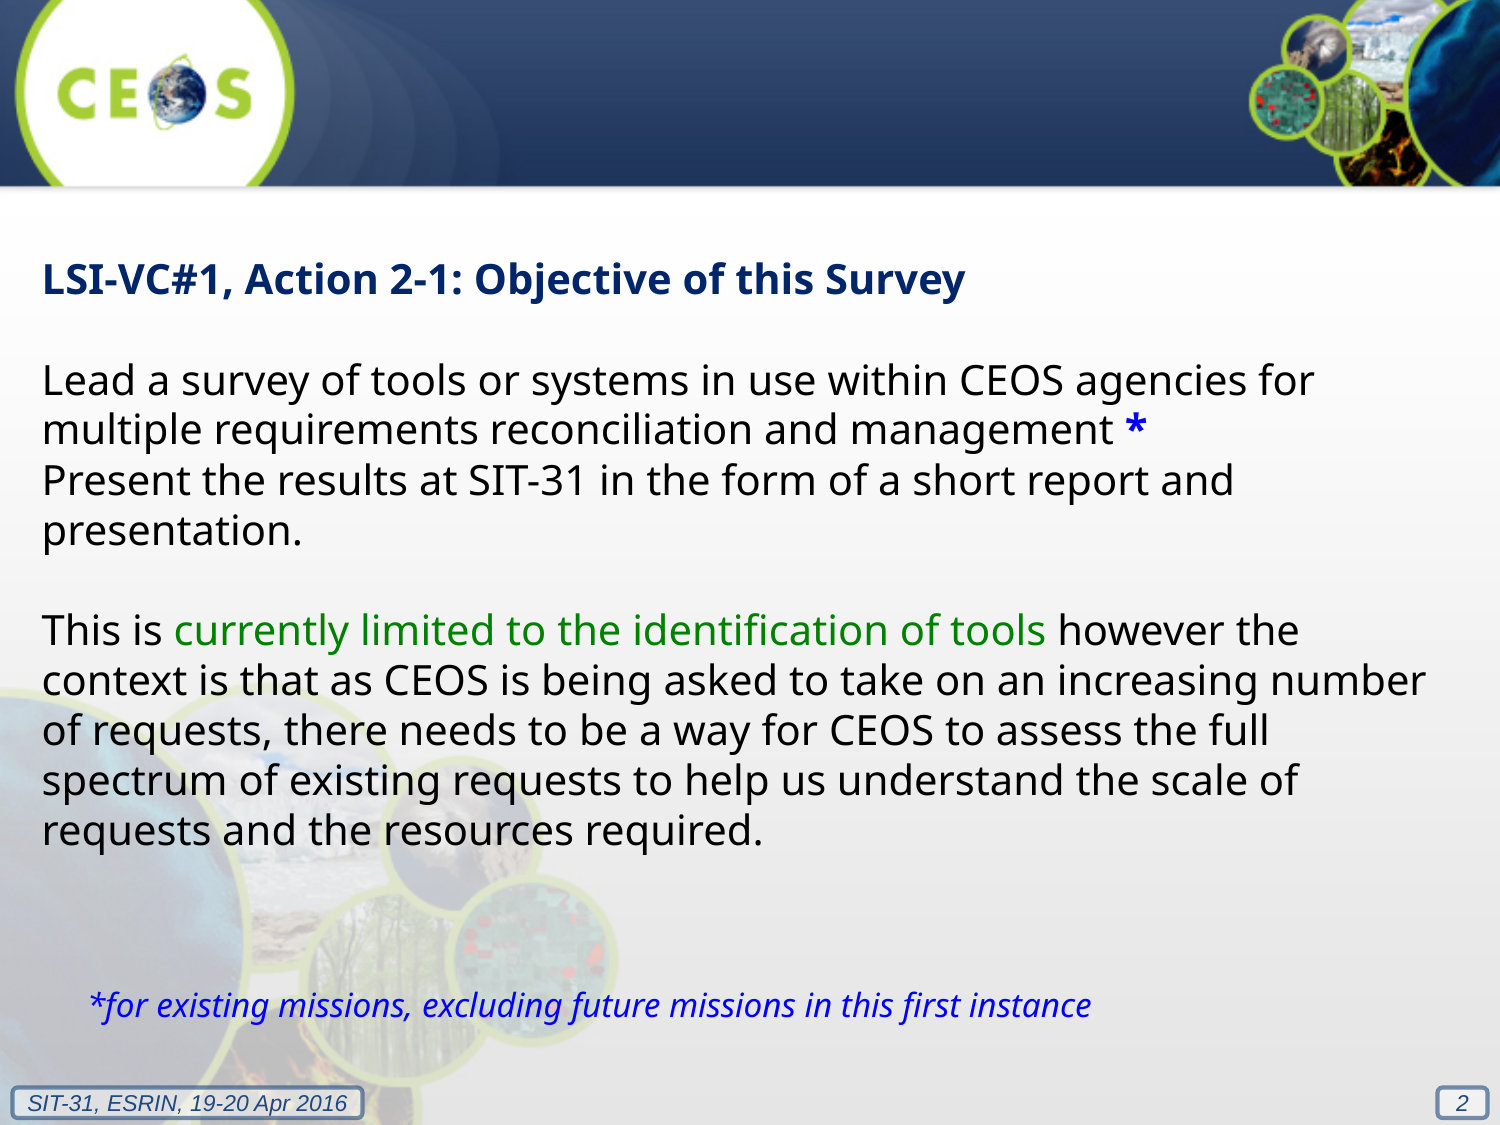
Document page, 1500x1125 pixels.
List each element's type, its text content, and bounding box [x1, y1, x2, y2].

picture [0, 0, 1500, 1125]
text_box *for existing missions, excluding future missions in this first instance [79, 976, 1101, 1032]
text_box LSI-VC#1, Action 2-1: Objective of this Survey Lead a survey of tools or systems in use within CEOS agencies for multiple requirements reconciliation and management * Present the results at SIT-31 in the form of a short report and presentation. This is currently limited to the identification of tools however the context is that as CEOS is being asked to take on an increasing number of requests, there needs to be a way for CEOS to assess the full spectrum of existing requests to help us understand the scale of requests and the resources required. [34, 245, 1463, 906]
